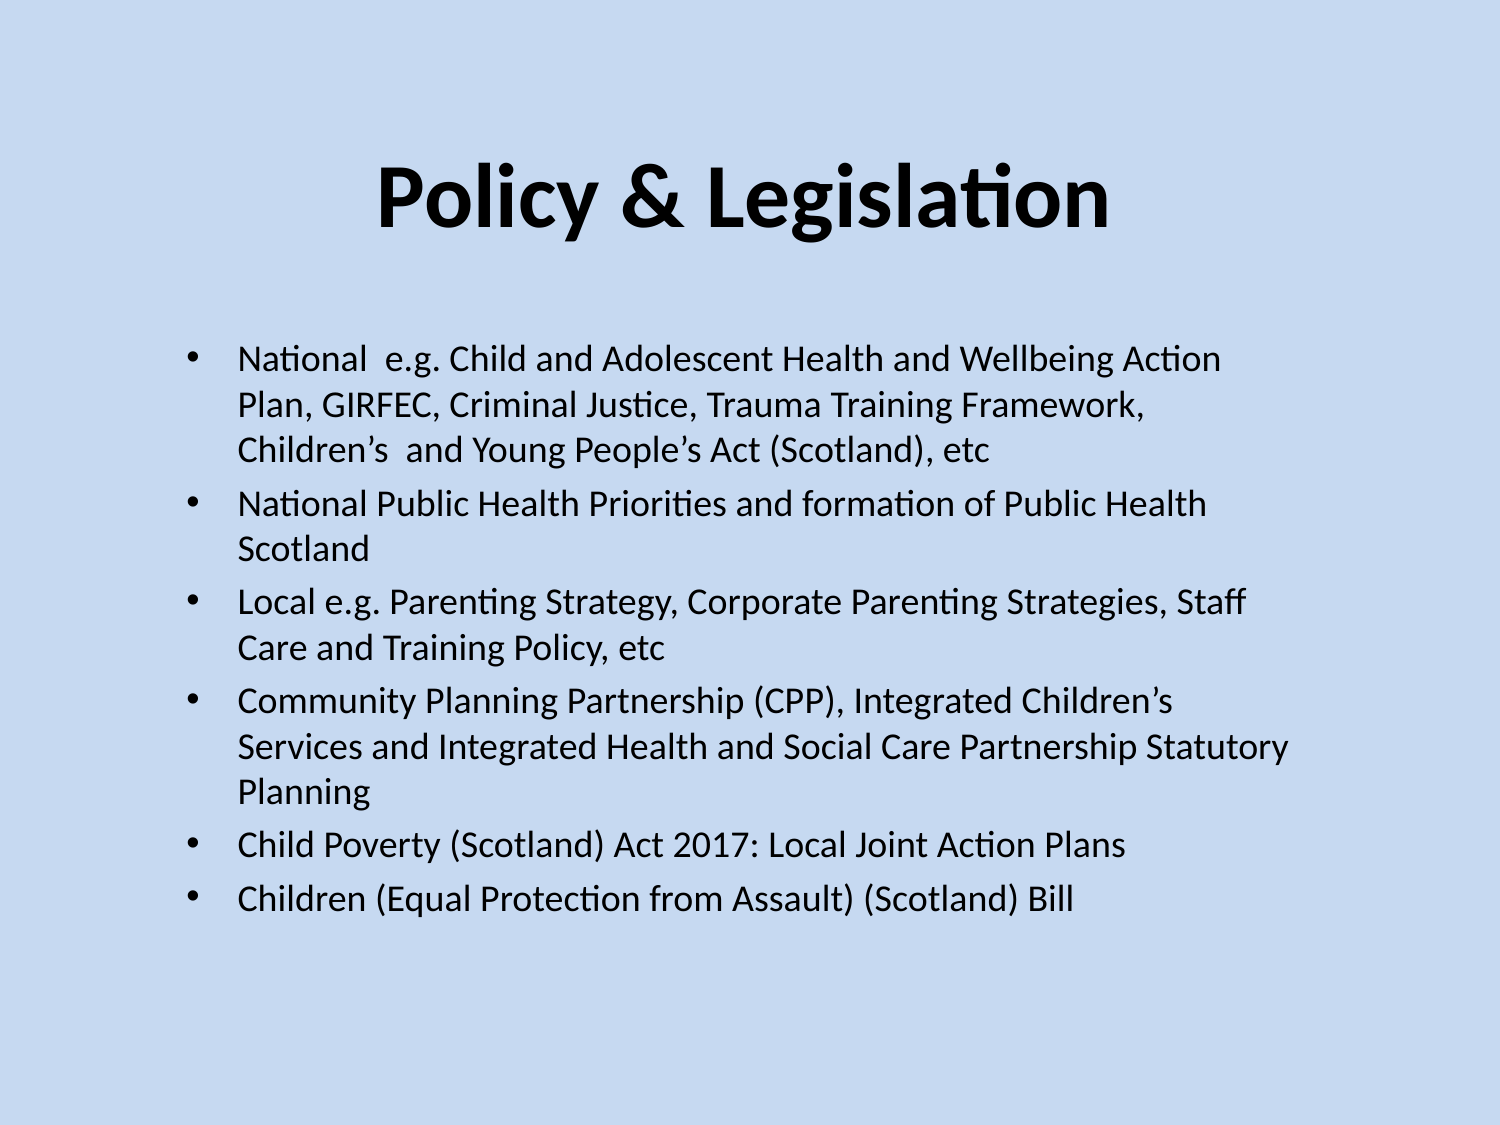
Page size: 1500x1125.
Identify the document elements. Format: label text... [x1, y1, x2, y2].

title Policy & Legislation [171, 113, 1320, 268]
list National e.g. Child and Adolescent Health and Wellbeing Action Plan, GIRFEC, Criminal Justice, Trauma Training Framework, Children’s and Young People’s Act (Scotland), etc National Public Health Priorities and formation of Public Health Scotland Local e.g. Parenting Strategy, Corporate Parenting Strategies, Staff Care and Training Policy, etc Community Planning Partnership (CPP), Integrated Children’s Services and Integrated Health and Social Care Partnership Statutory Planning Child Poverty (Scotland) Act 2017: Local Joint Action Plans Children (Equal Protection from Assault) (Scotland) Bill [171, 326, 1320, 927]
